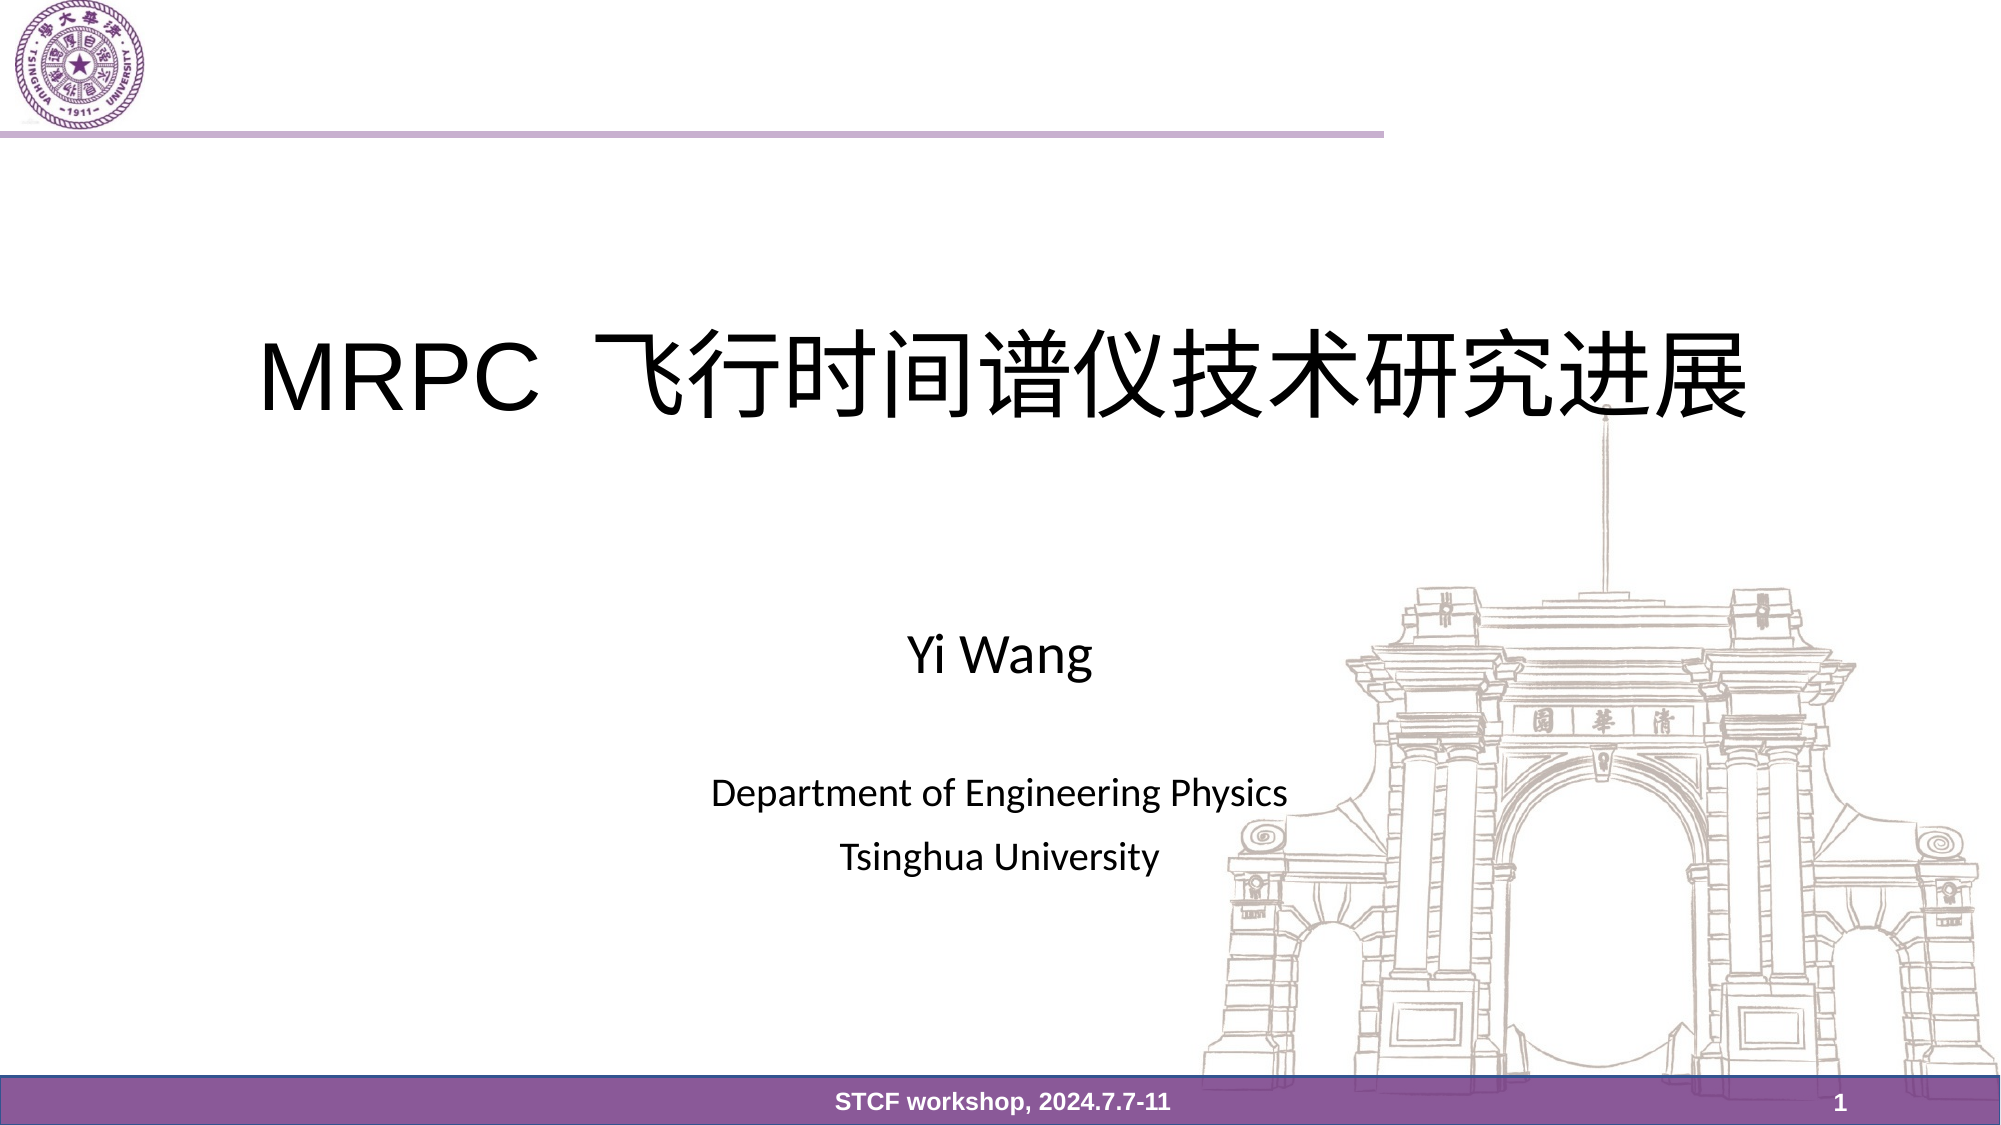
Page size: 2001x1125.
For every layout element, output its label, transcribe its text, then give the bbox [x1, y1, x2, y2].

picture [15, 0, 145, 130]
footer STCF workshop, 2024.7.7-11 [662, 1070, 1338, 1125]
title MRPC 飞行时间谱仪技术研究进展 [181, 257, 1827, 555]
slide_number 1 [1412, 1071, 1863, 1125]
subtitle Yi Wang Department of Engineering Physics Tsinghua University [249, 617, 1750, 889]
